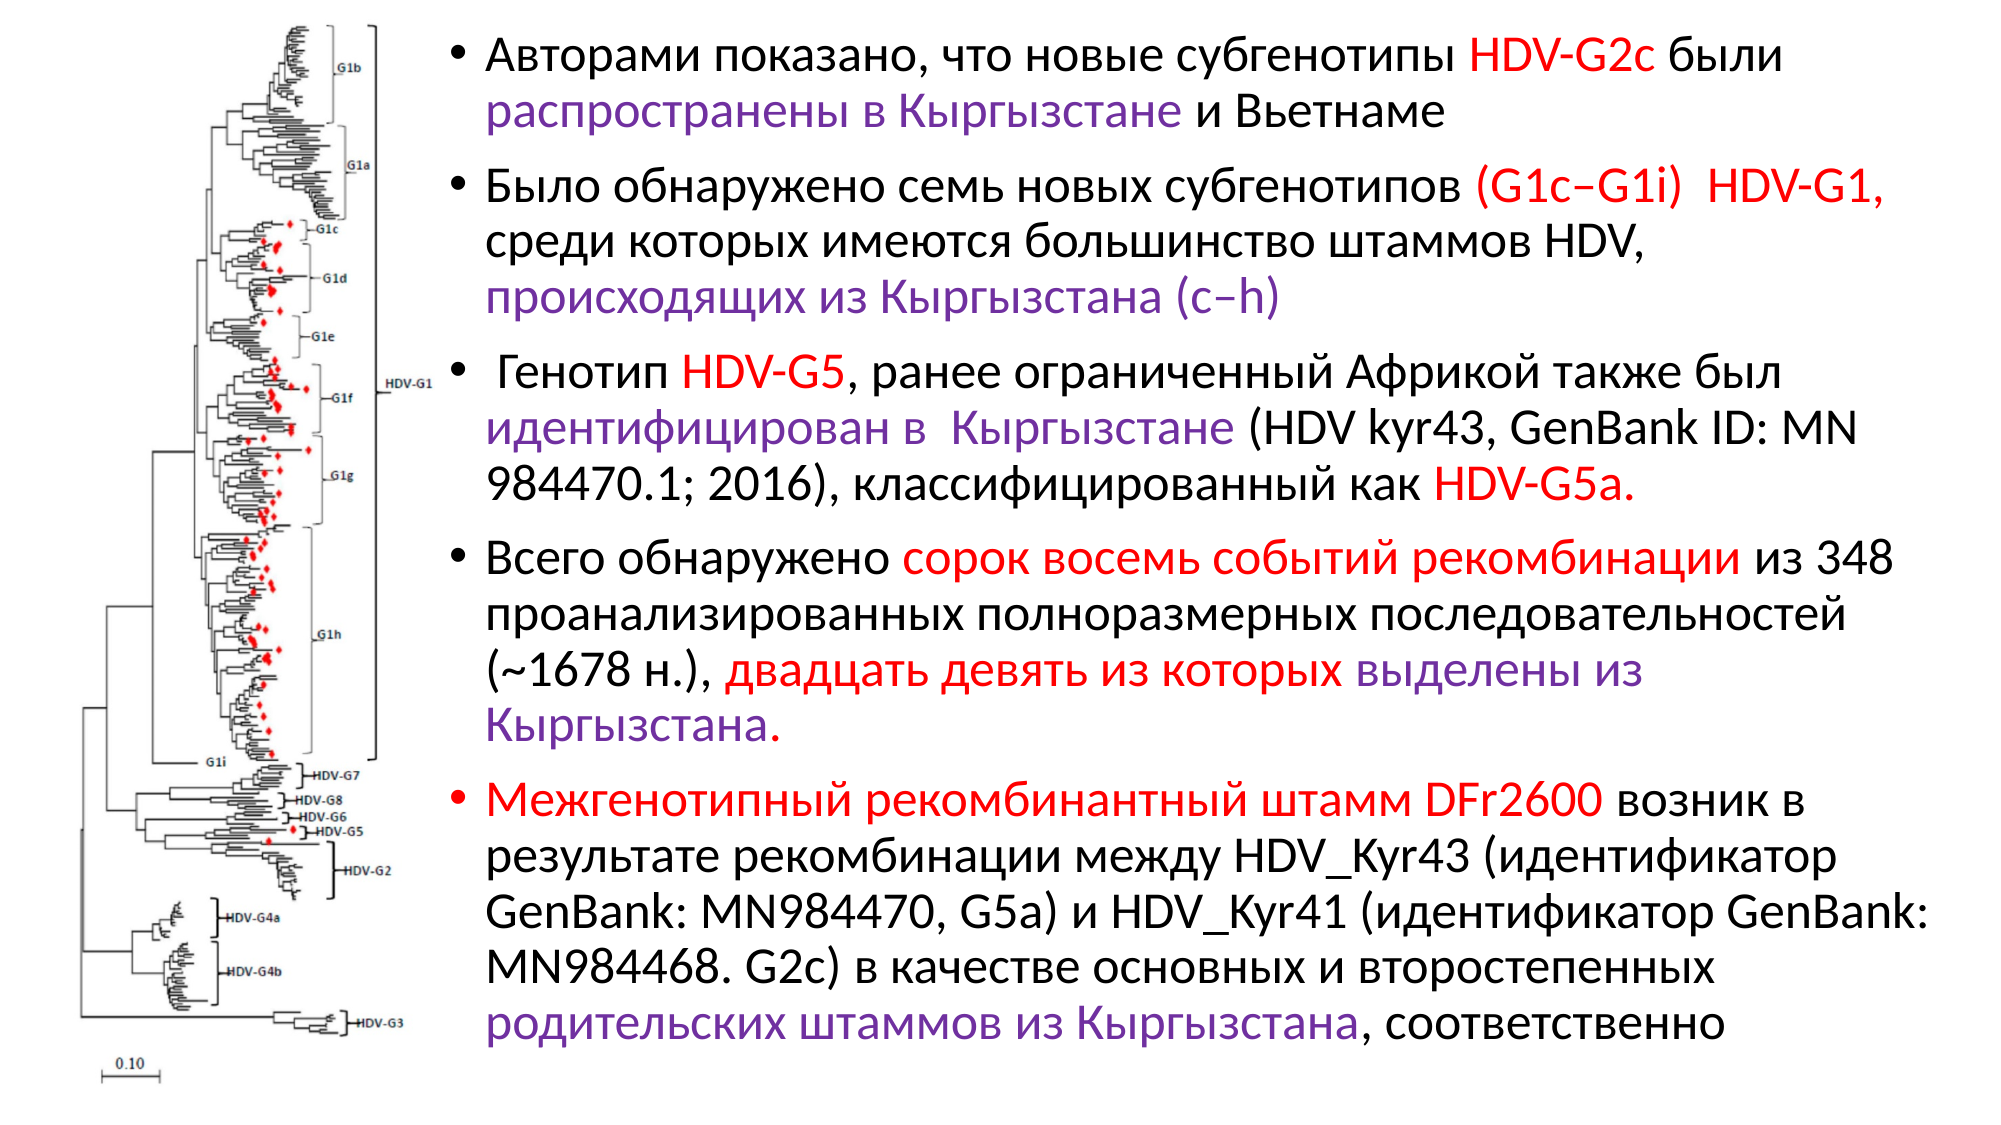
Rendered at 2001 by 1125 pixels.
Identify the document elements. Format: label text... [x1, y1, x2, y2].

list Авторами показано, что новые субгенотипы HDV-G2c были распространены в Кыргызстане и Вьетнаме Было обнаружено семь новых субгенотипов (G1c–G1i) HDV-G1, среди которых имеются большинство штаммов HDV, происходящих из Кыргызстана (c–h) Генотип HDV-G5, ранее ограниченный Африкой также был идентифицирован в Кыргызстане (HDV kyr43, GenBank ID: MN 984470.1; 2016), классифицированный как HDV-G5a. Всего обнаружено сорок восемь событий рекомбинации из 348 проанализированных полноразмерных последовательностей (~1678 н.), двадцать девять из которых выделены из Кыргызстана. Межгенотипный рекомбинантный штамм DFr2600 возник в результате рекомбинации между HDV_Kyr43 (идентификатор GenBank: MN984470, G5a) и HDV_Kyr41 (идентификатор GenBank: MN984468. G2c) в качестве основных и второстепенных родительских штаммов из Кыргызстана, соответственно [435, 19, 1948, 1089]
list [73, 19, 435, 1089]
